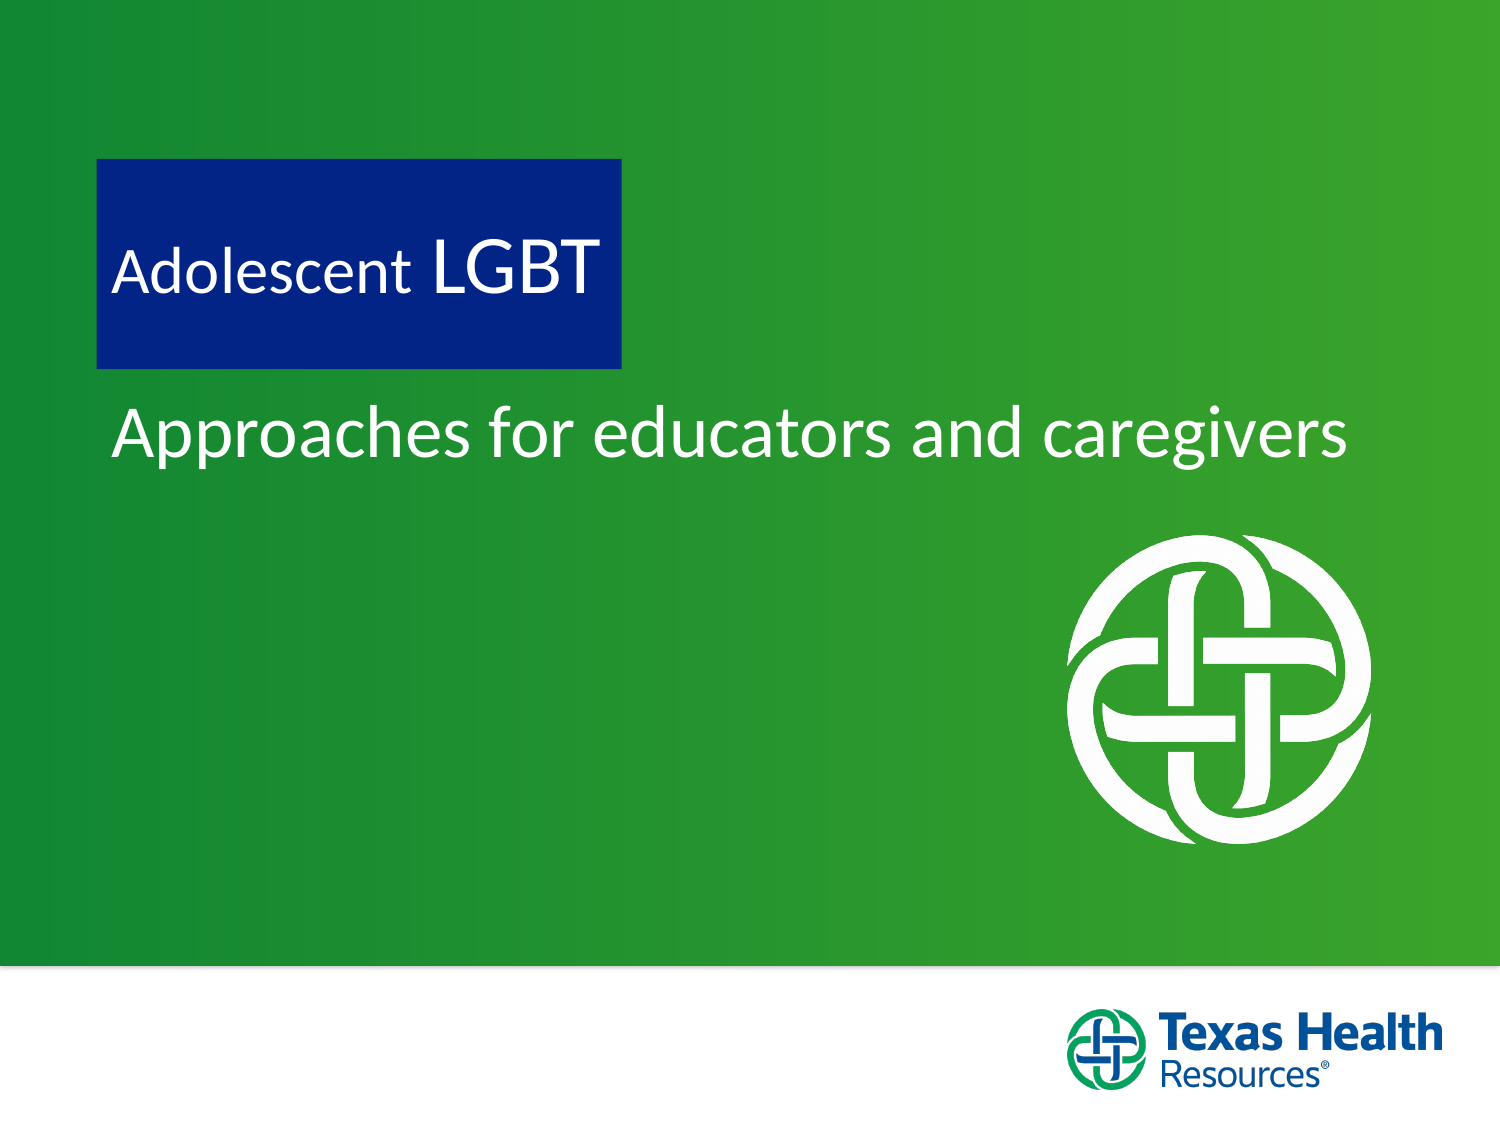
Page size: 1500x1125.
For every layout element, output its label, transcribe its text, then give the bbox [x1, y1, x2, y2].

picture [1067, 1009, 1442, 1090]
picture [1067, 535, 1372, 844]
title Adolescent LGBT [96, 158, 622, 370]
subtitle Approaches for educators and caregivers [96, 382, 1372, 1036]
